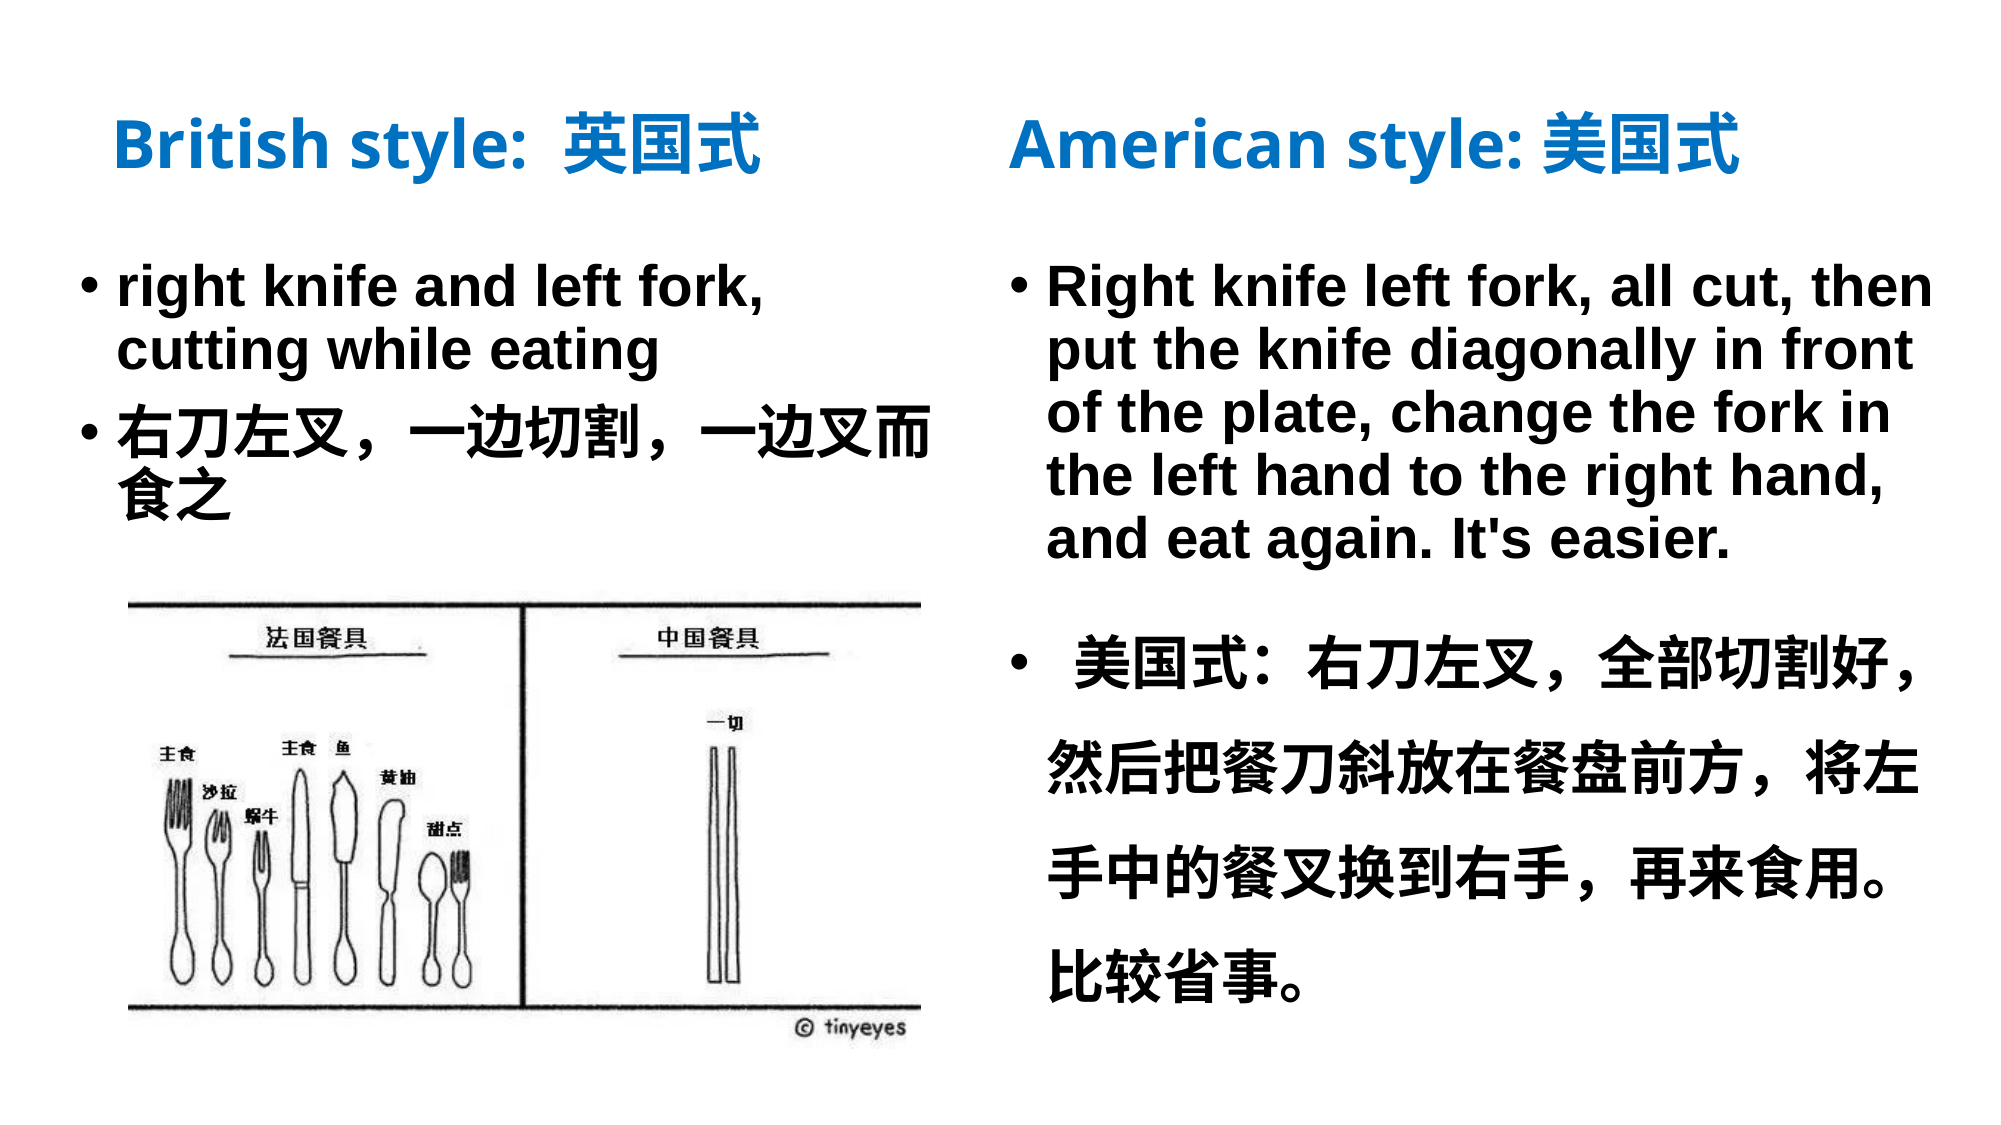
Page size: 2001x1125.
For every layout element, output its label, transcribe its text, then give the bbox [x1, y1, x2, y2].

list Right knife left fork, all cut, then put the knife diagonally in front of the plate, change the fork in the left hand to the right hand, and eat again. It's easier. 美国式：右刀左叉，全部切割好，然后把餐刀斜放在餐盘前方，将左手中的餐叉换到右手，再来食用。比较省事。 [994, 249, 1951, 1030]
picture [128, 590, 921, 1049]
list American style:美国式 [994, 79, 1831, 215]
list British style: 英国式 [96, 79, 953, 215]
list right knife and left fork, cutting while eating 右刀左叉，一边切割，一边叉而食之 [64, 249, 953, 876]
